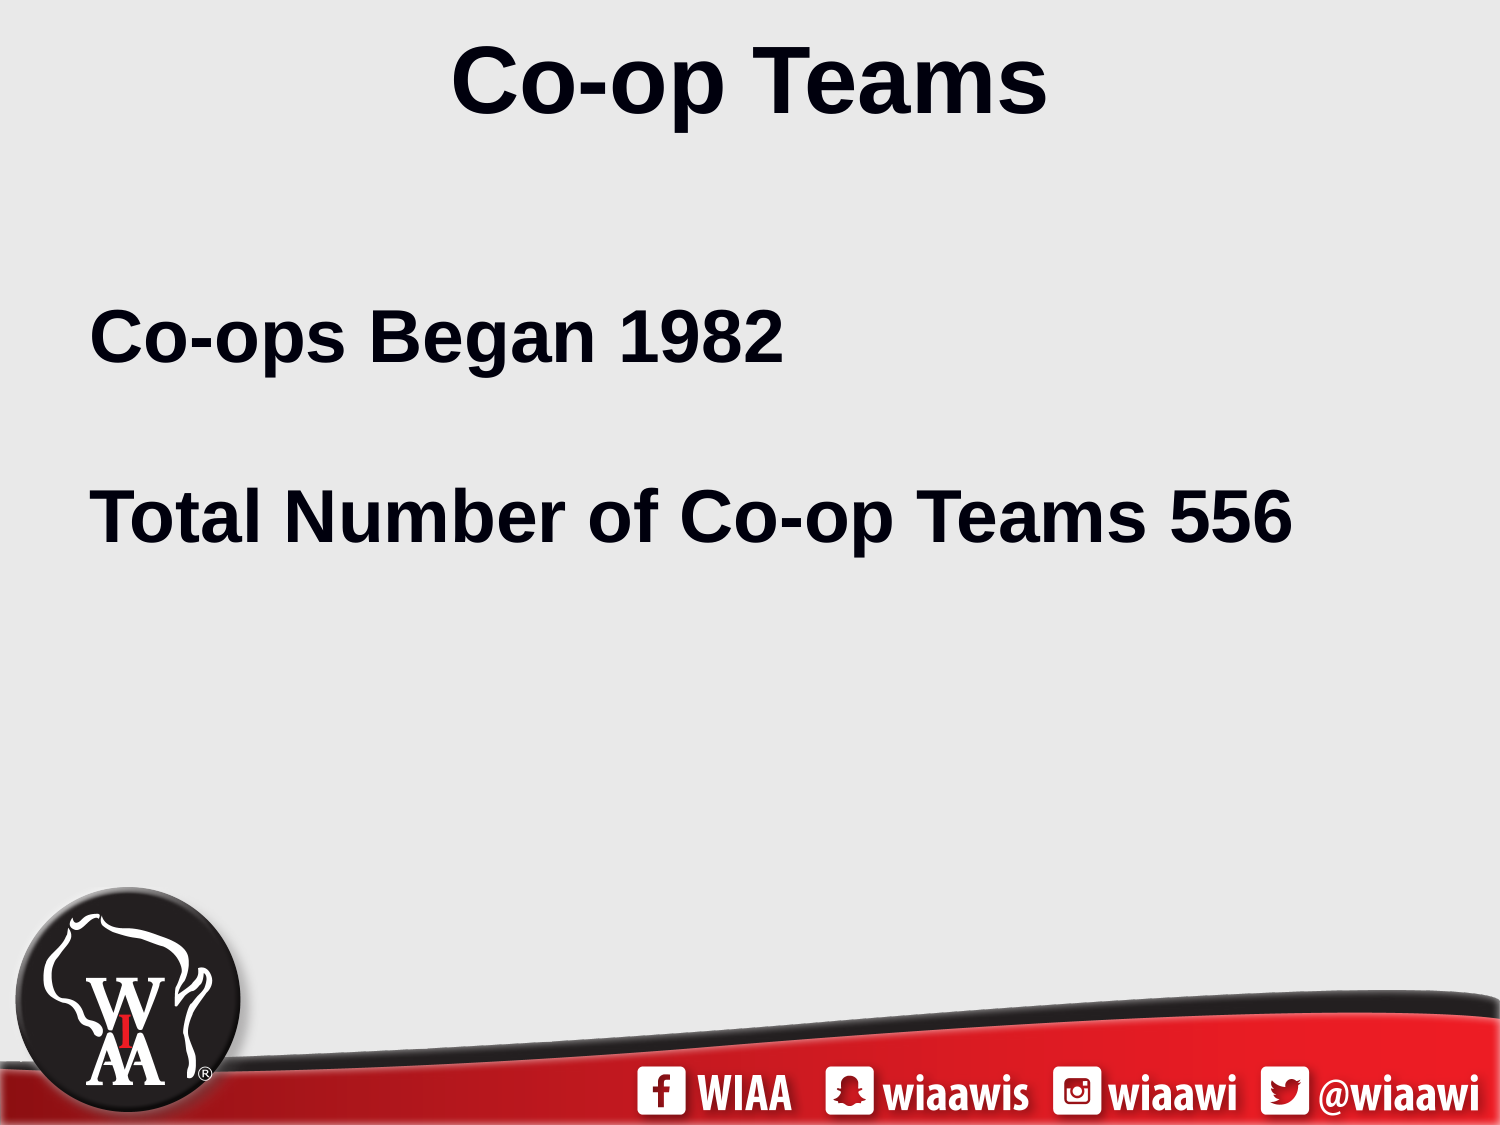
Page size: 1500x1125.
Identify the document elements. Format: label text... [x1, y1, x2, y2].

picture [0, 869, 1500, 1125]
title Co-op Teams [150, 0, 1350, 188]
text_box Co-ops Began 1982 Total Number of Co-op Teams 556 [74, 199, 1500, 655]
